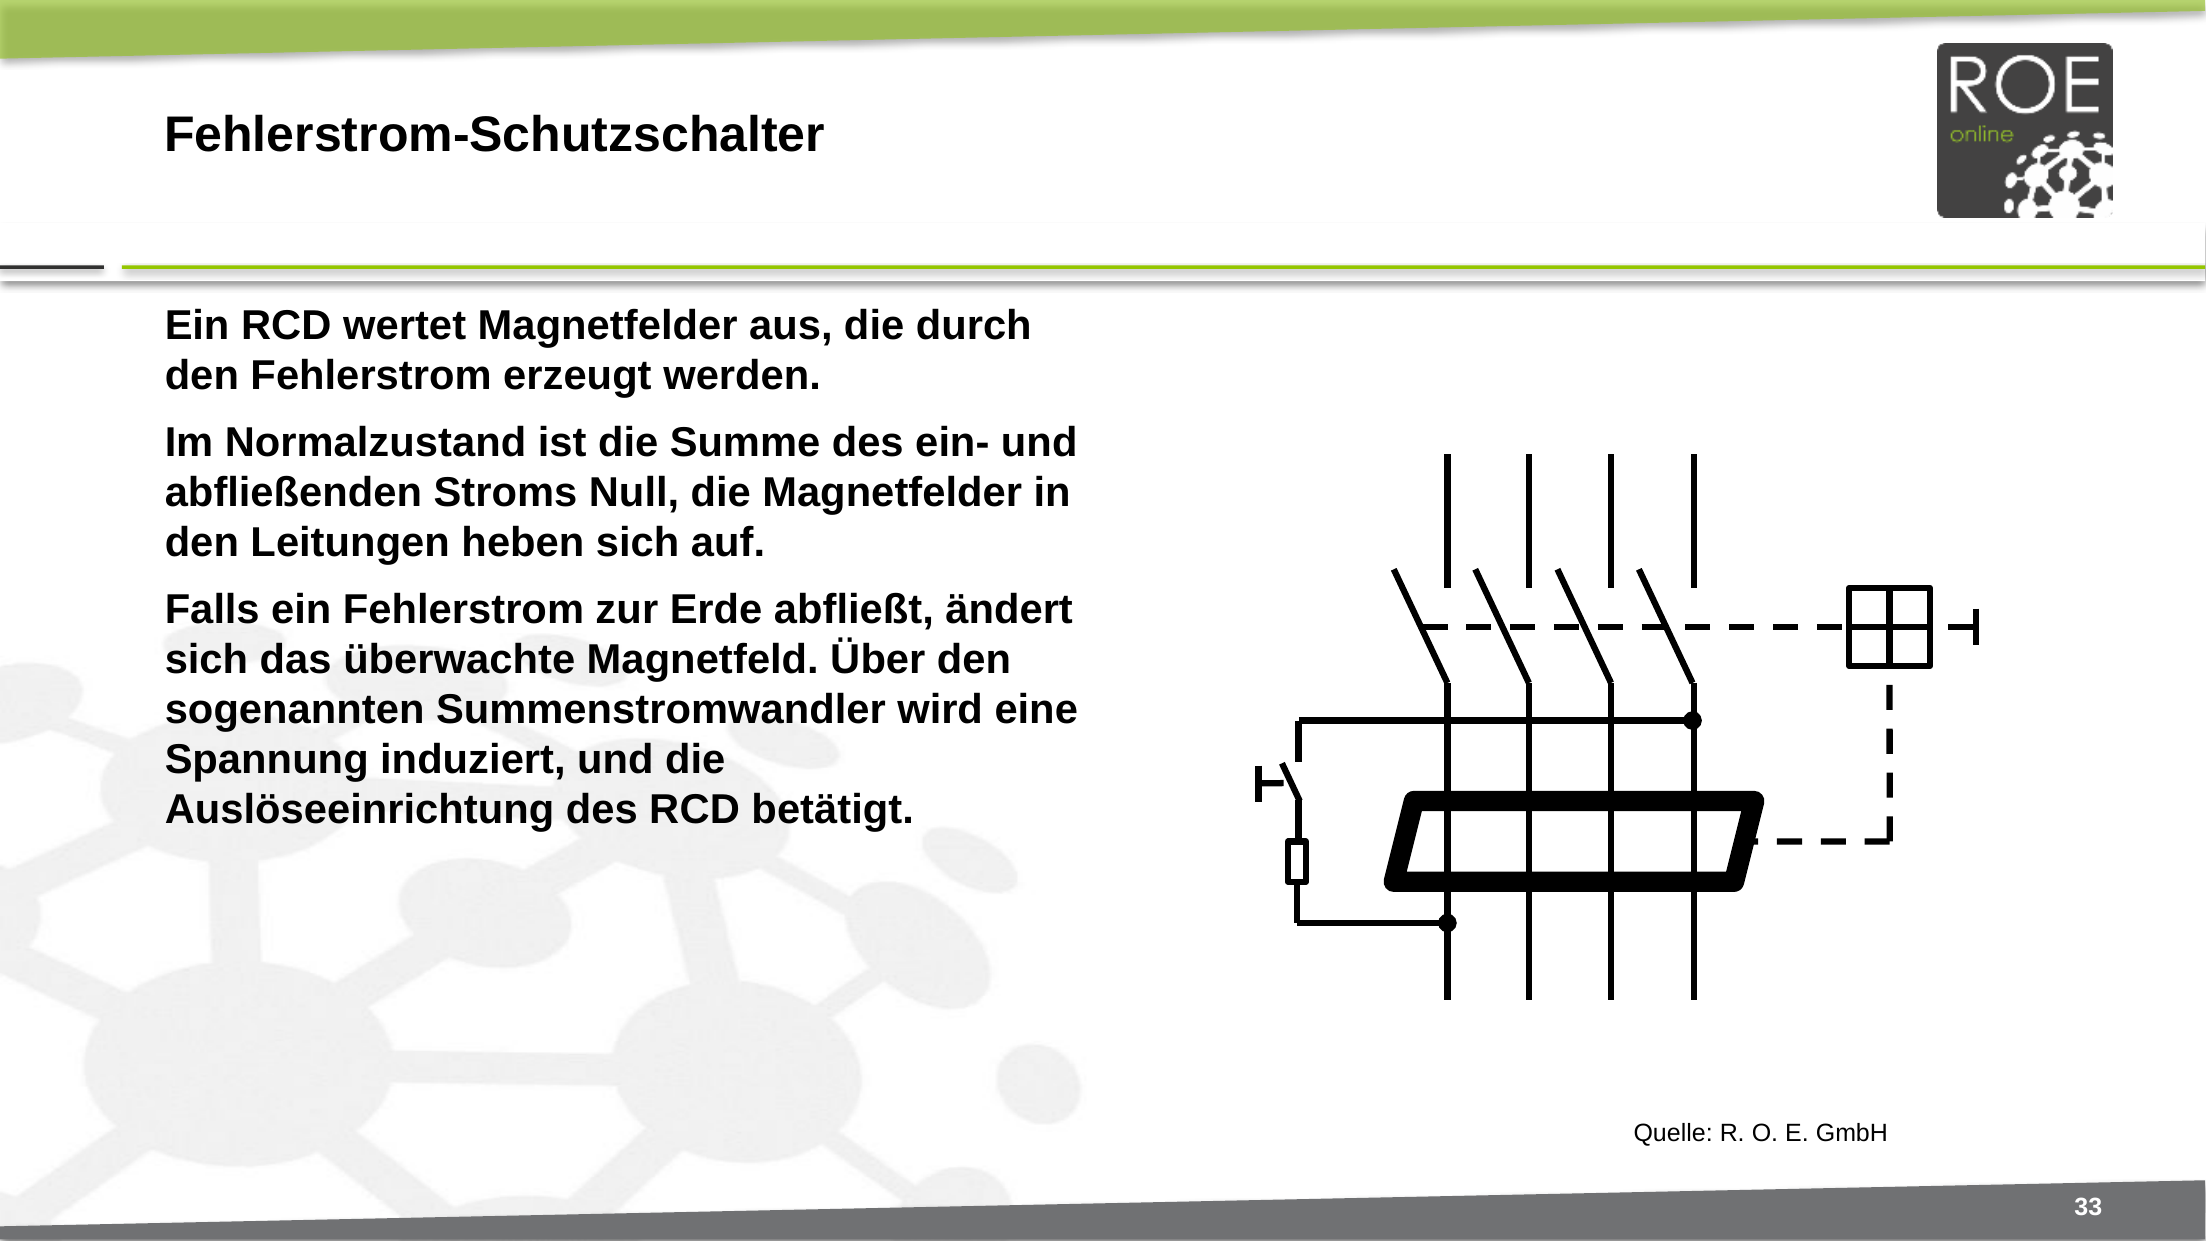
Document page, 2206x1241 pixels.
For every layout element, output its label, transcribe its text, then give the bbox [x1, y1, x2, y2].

text_box Quelle: R. O. E. GmbH [1618, 1108, 1904, 1154]
list Ein RCD wertet Magnetfelder aus, die durch den Fehlerstrom erzeugt werden. Im Normalzustand ist die Summe des ein- und abfließenden Stroms Null, die Magnetfelder in den Leitungen heben sich auf. Falls ein Fehlerstrom zur Erde abfließt, ändert sich das überwachte Magnetfeld. Über den sogenannten Summenstromwandler wird eine Spannung induziert, und die Auslöseeinrichtung des RCD betätigt. [147, 289, 1103, 1103]
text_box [1258, 453, 1977, 1001]
picture [1937, 43, 2113, 218]
slide_number 33 [2023, 1183, 2153, 1228]
title Fehlerstrom-Schutzschalter [146, 41, 1878, 221]
